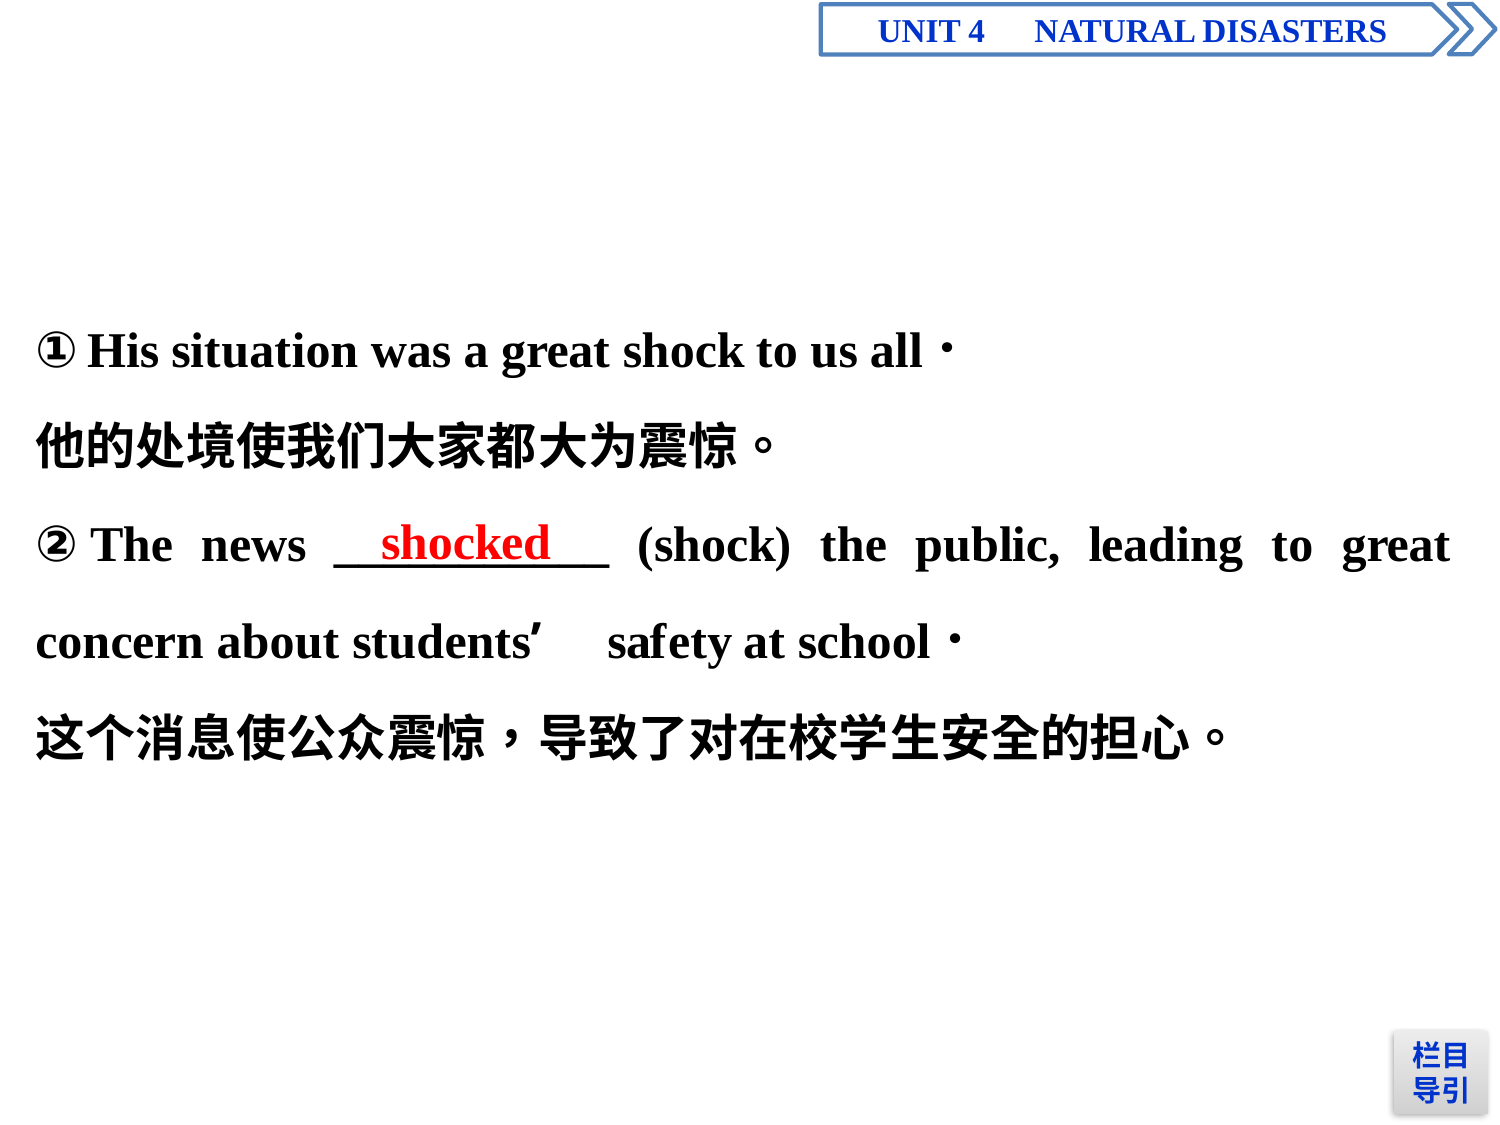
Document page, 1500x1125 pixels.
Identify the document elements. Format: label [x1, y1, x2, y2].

text_box [35, 318, 1466, 806]
